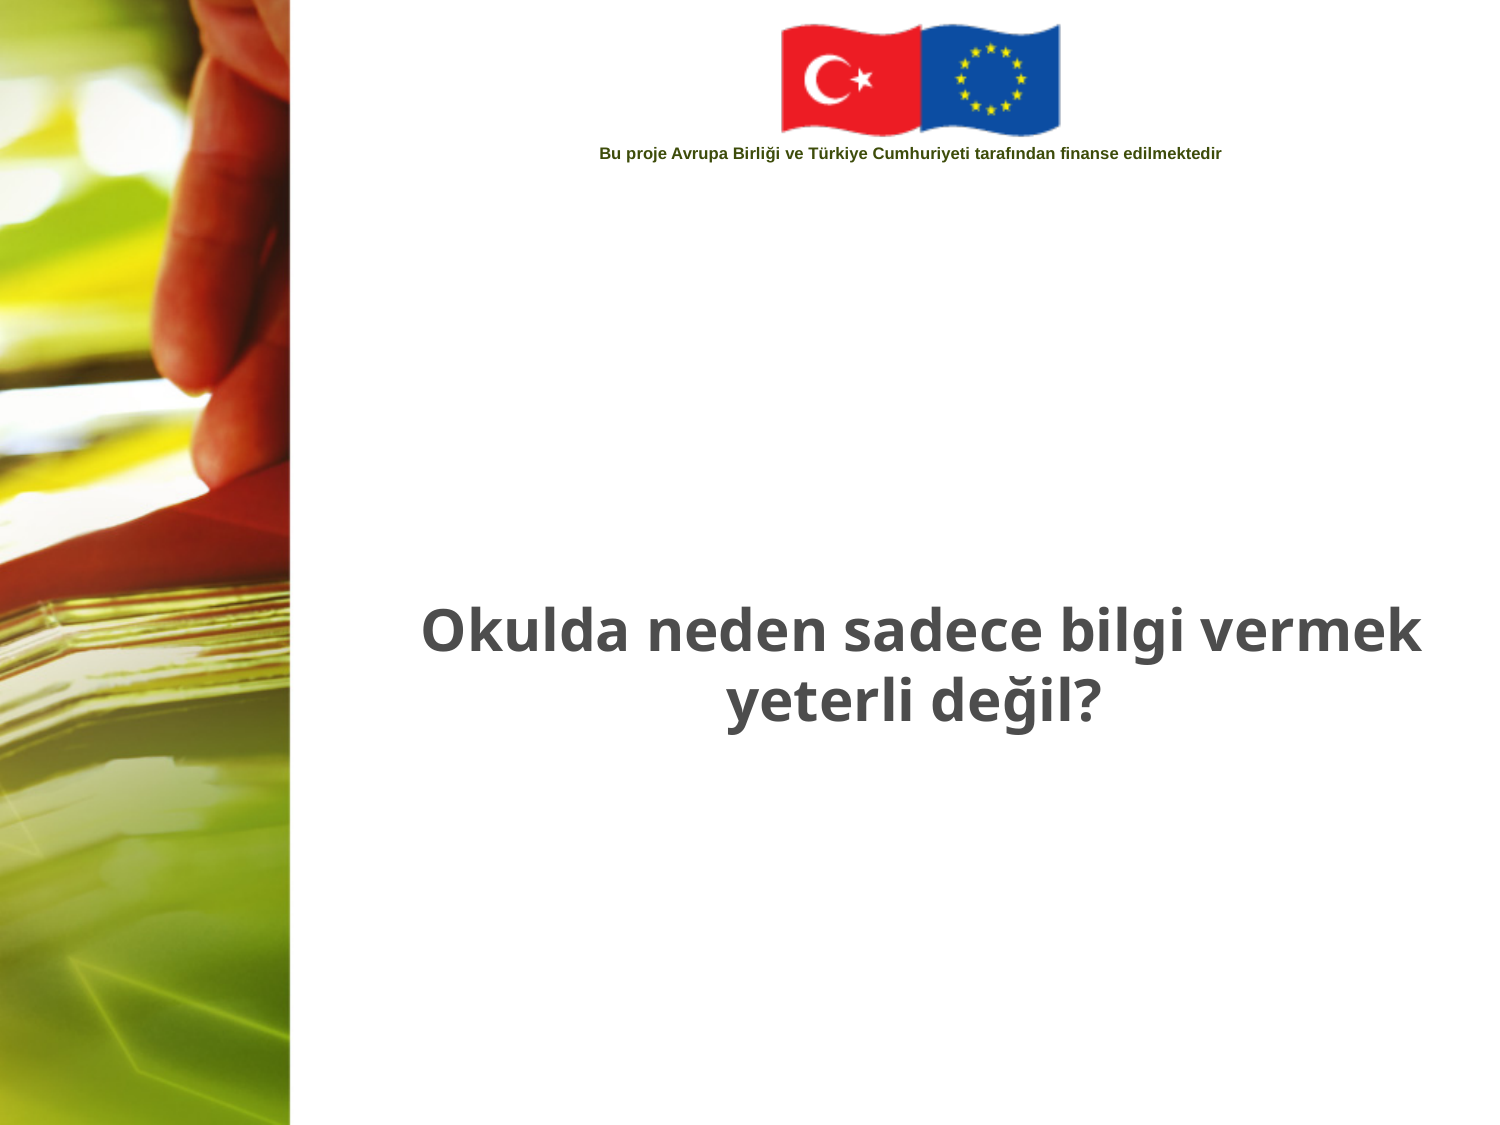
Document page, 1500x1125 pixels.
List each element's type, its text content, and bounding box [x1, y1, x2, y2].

text_box Bu proje Avrupa Birliği ve Türkiye Cumhuriyeti tarafından finanse edilmektedir [584, 147, 1239, 171]
picture [0, 0, 1500, 1125]
list Okulda neden sadece bilgi vermek yeterli değil? [324, 586, 1463, 1125]
